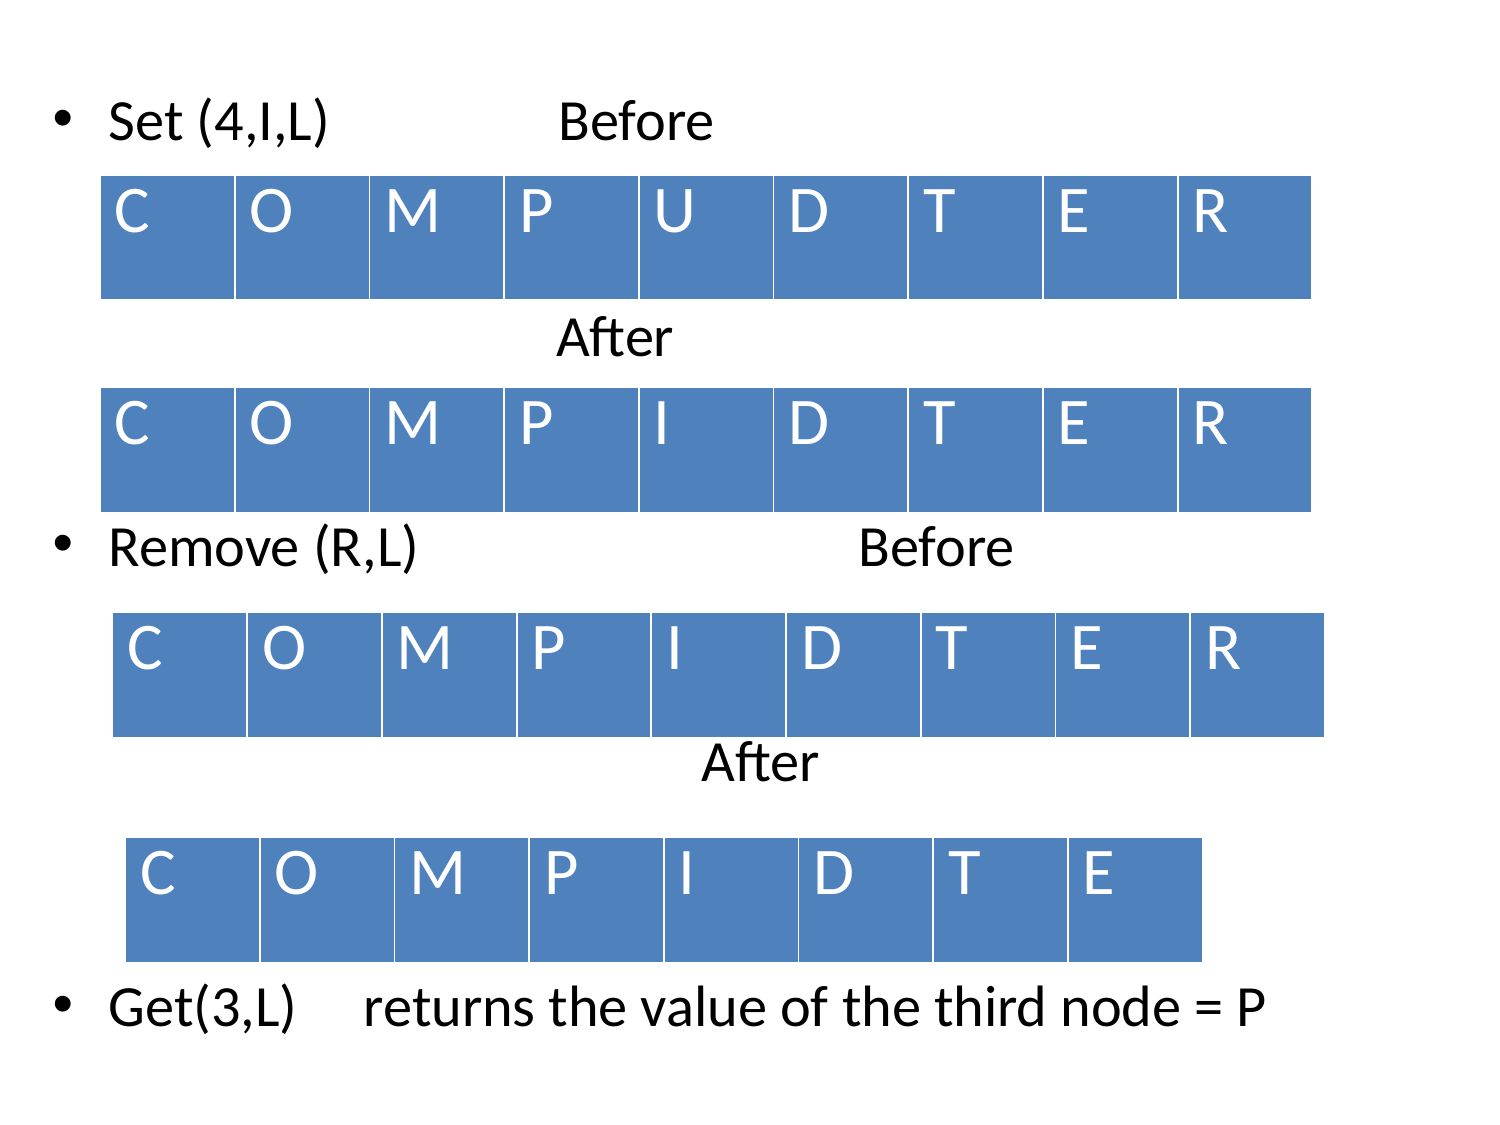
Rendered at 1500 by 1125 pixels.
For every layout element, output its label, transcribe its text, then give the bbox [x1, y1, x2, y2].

table_header E [1056, 613, 1189, 737]
table_header P [518, 613, 650, 737]
table_header O [261, 838, 394, 962]
table_header P [505, 176, 638, 299]
table_header R [1179, 176, 1311, 299]
table_header P [505, 388, 638, 512]
table_header T [909, 176, 1042, 299]
table_header O [236, 388, 369, 512]
table_header C [126, 838, 259, 962]
table_header T [922, 613, 1055, 737]
table_header M [370, 176, 503, 299]
table_header M [395, 838, 528, 962]
table_header O [236, 176, 369, 299]
table_header P [530, 838, 663, 962]
table_header O [248, 613, 381, 737]
table_header E [1069, 838, 1202, 962]
table_header C [113, 613, 246, 737]
table_header M [370, 388, 503, 512]
table_header E [1044, 176, 1177, 299]
list Set (4,I,L) Before After Remove (R,L) Before After Get(3,L) returns the value of the third node = P [37, 75, 1425, 1088]
table_header E [1044, 388, 1177, 512]
table_header C [101, 388, 234, 512]
table_header D [774, 176, 907, 299]
table_header R [1179, 388, 1311, 512]
table_header D [787, 613, 920, 737]
table_header C [101, 176, 234, 299]
table_header I [640, 388, 773, 512]
table_header D [774, 388, 907, 512]
table_header M [383, 613, 516, 737]
table_header U [640, 176, 773, 299]
table_header R [1191, 613, 1324, 737]
table_header I [652, 613, 785, 737]
table_header T [909, 388, 1042, 512]
table_header T [934, 838, 1067, 962]
table_header D [799, 838, 932, 962]
table_header I [665, 838, 798, 962]
